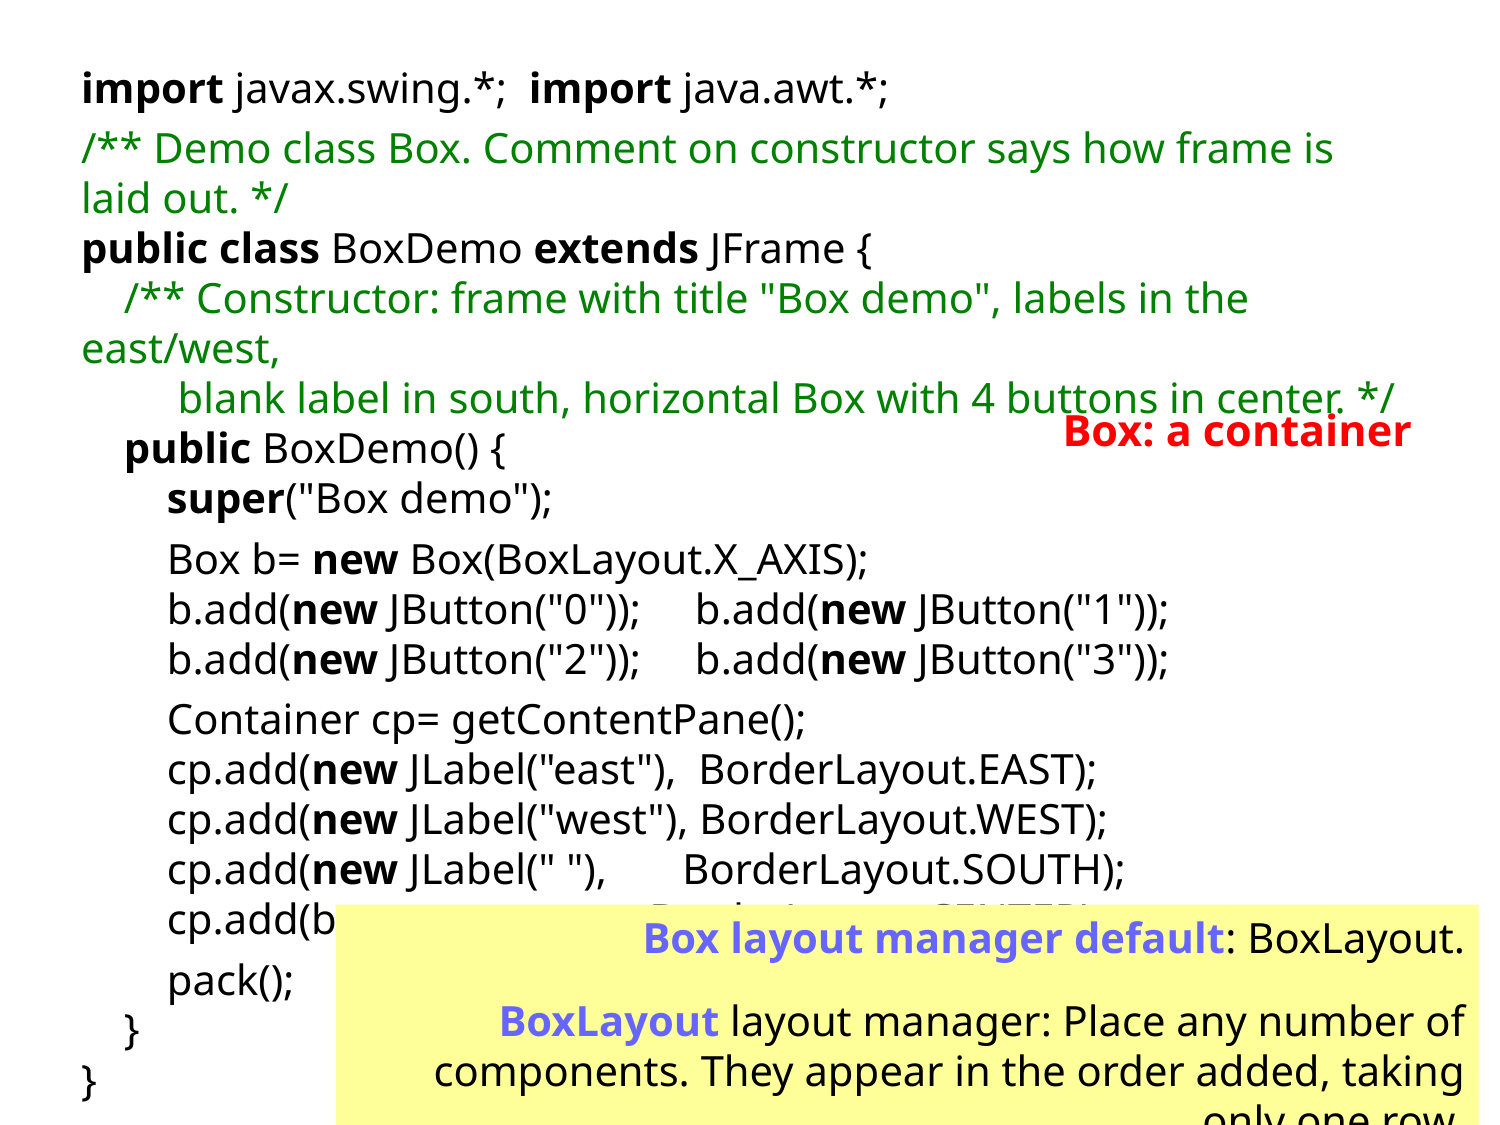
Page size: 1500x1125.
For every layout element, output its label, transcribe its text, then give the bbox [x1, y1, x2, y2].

text_box Box layout manager default: BoxLayout. BoxLayout layout manager: Place any number of components. They appear in the order added, taking only one row. [335, 904, 1479, 1125]
title Box: a container [1046, 378, 1429, 480]
text_box import javax.swing.*; import java.awt.*; /** Demo class Box. Comment on constructor says how frame is laid out. */ public class BoxDemo extends JFrame { /** Constructor: frame with title "Box demo", labels in the east/west, blank label in south, horizontal Box with 4 buttons in center. */ public BoxDemo() { super("Box demo"); Box b= new Box(BoxLayout.X_AXIS); b.add(new JButton("0")); b.add(new JButton("1")); b.add(new JButton("2")); b.add(new JButton("3")); Container cp= getContentPane(); cp.add(new JLabel("east"), BorderLayout.EAST); cp.add(new JLabel("west"), BorderLayout.WEST); cp.add(new JLabel(" "), BorderLayout.SOUTH); cp.add(b, BorderLayout.CENTER); pack(); } } [67, 54, 1418, 1111]
